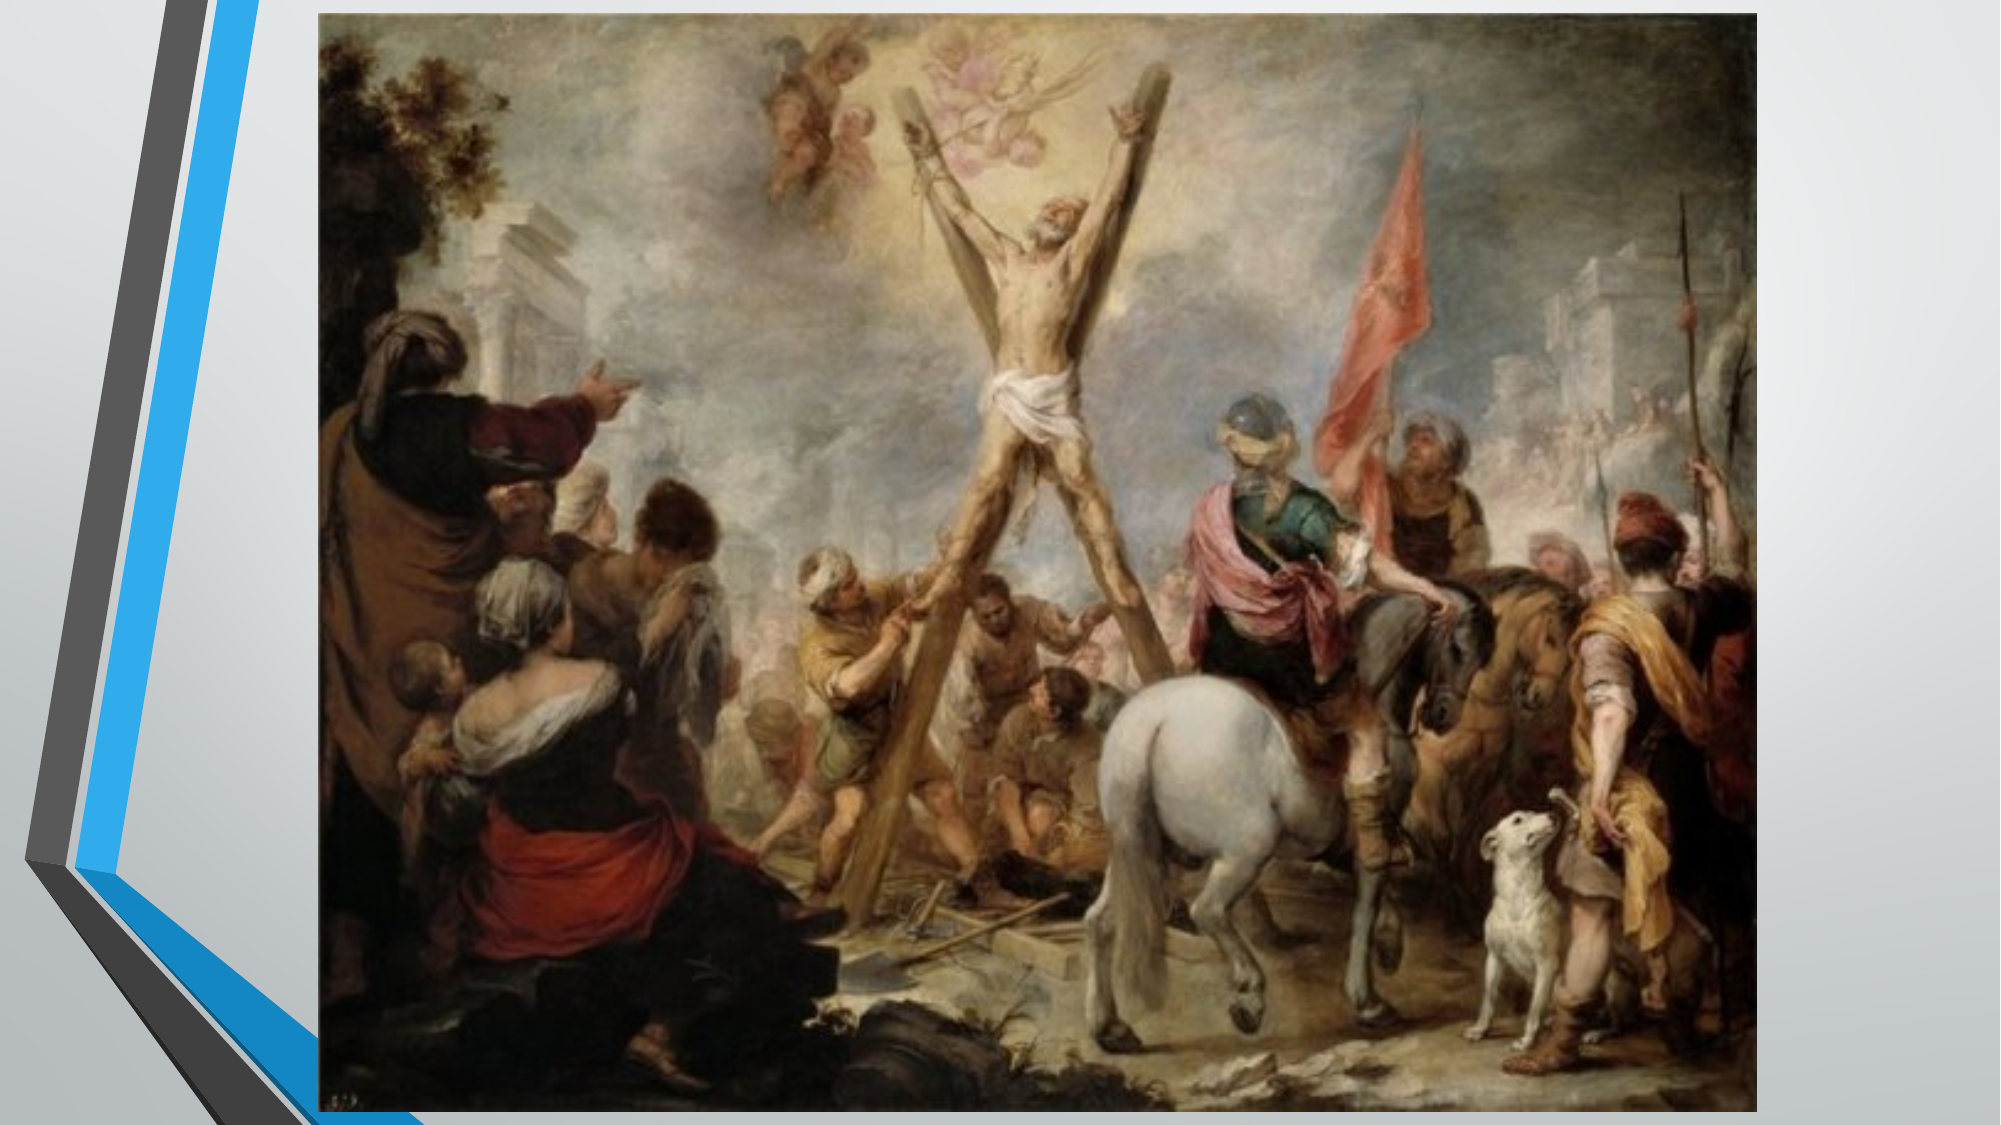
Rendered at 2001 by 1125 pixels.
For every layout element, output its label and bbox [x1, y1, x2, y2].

picture [318, 13, 1757, 1112]
